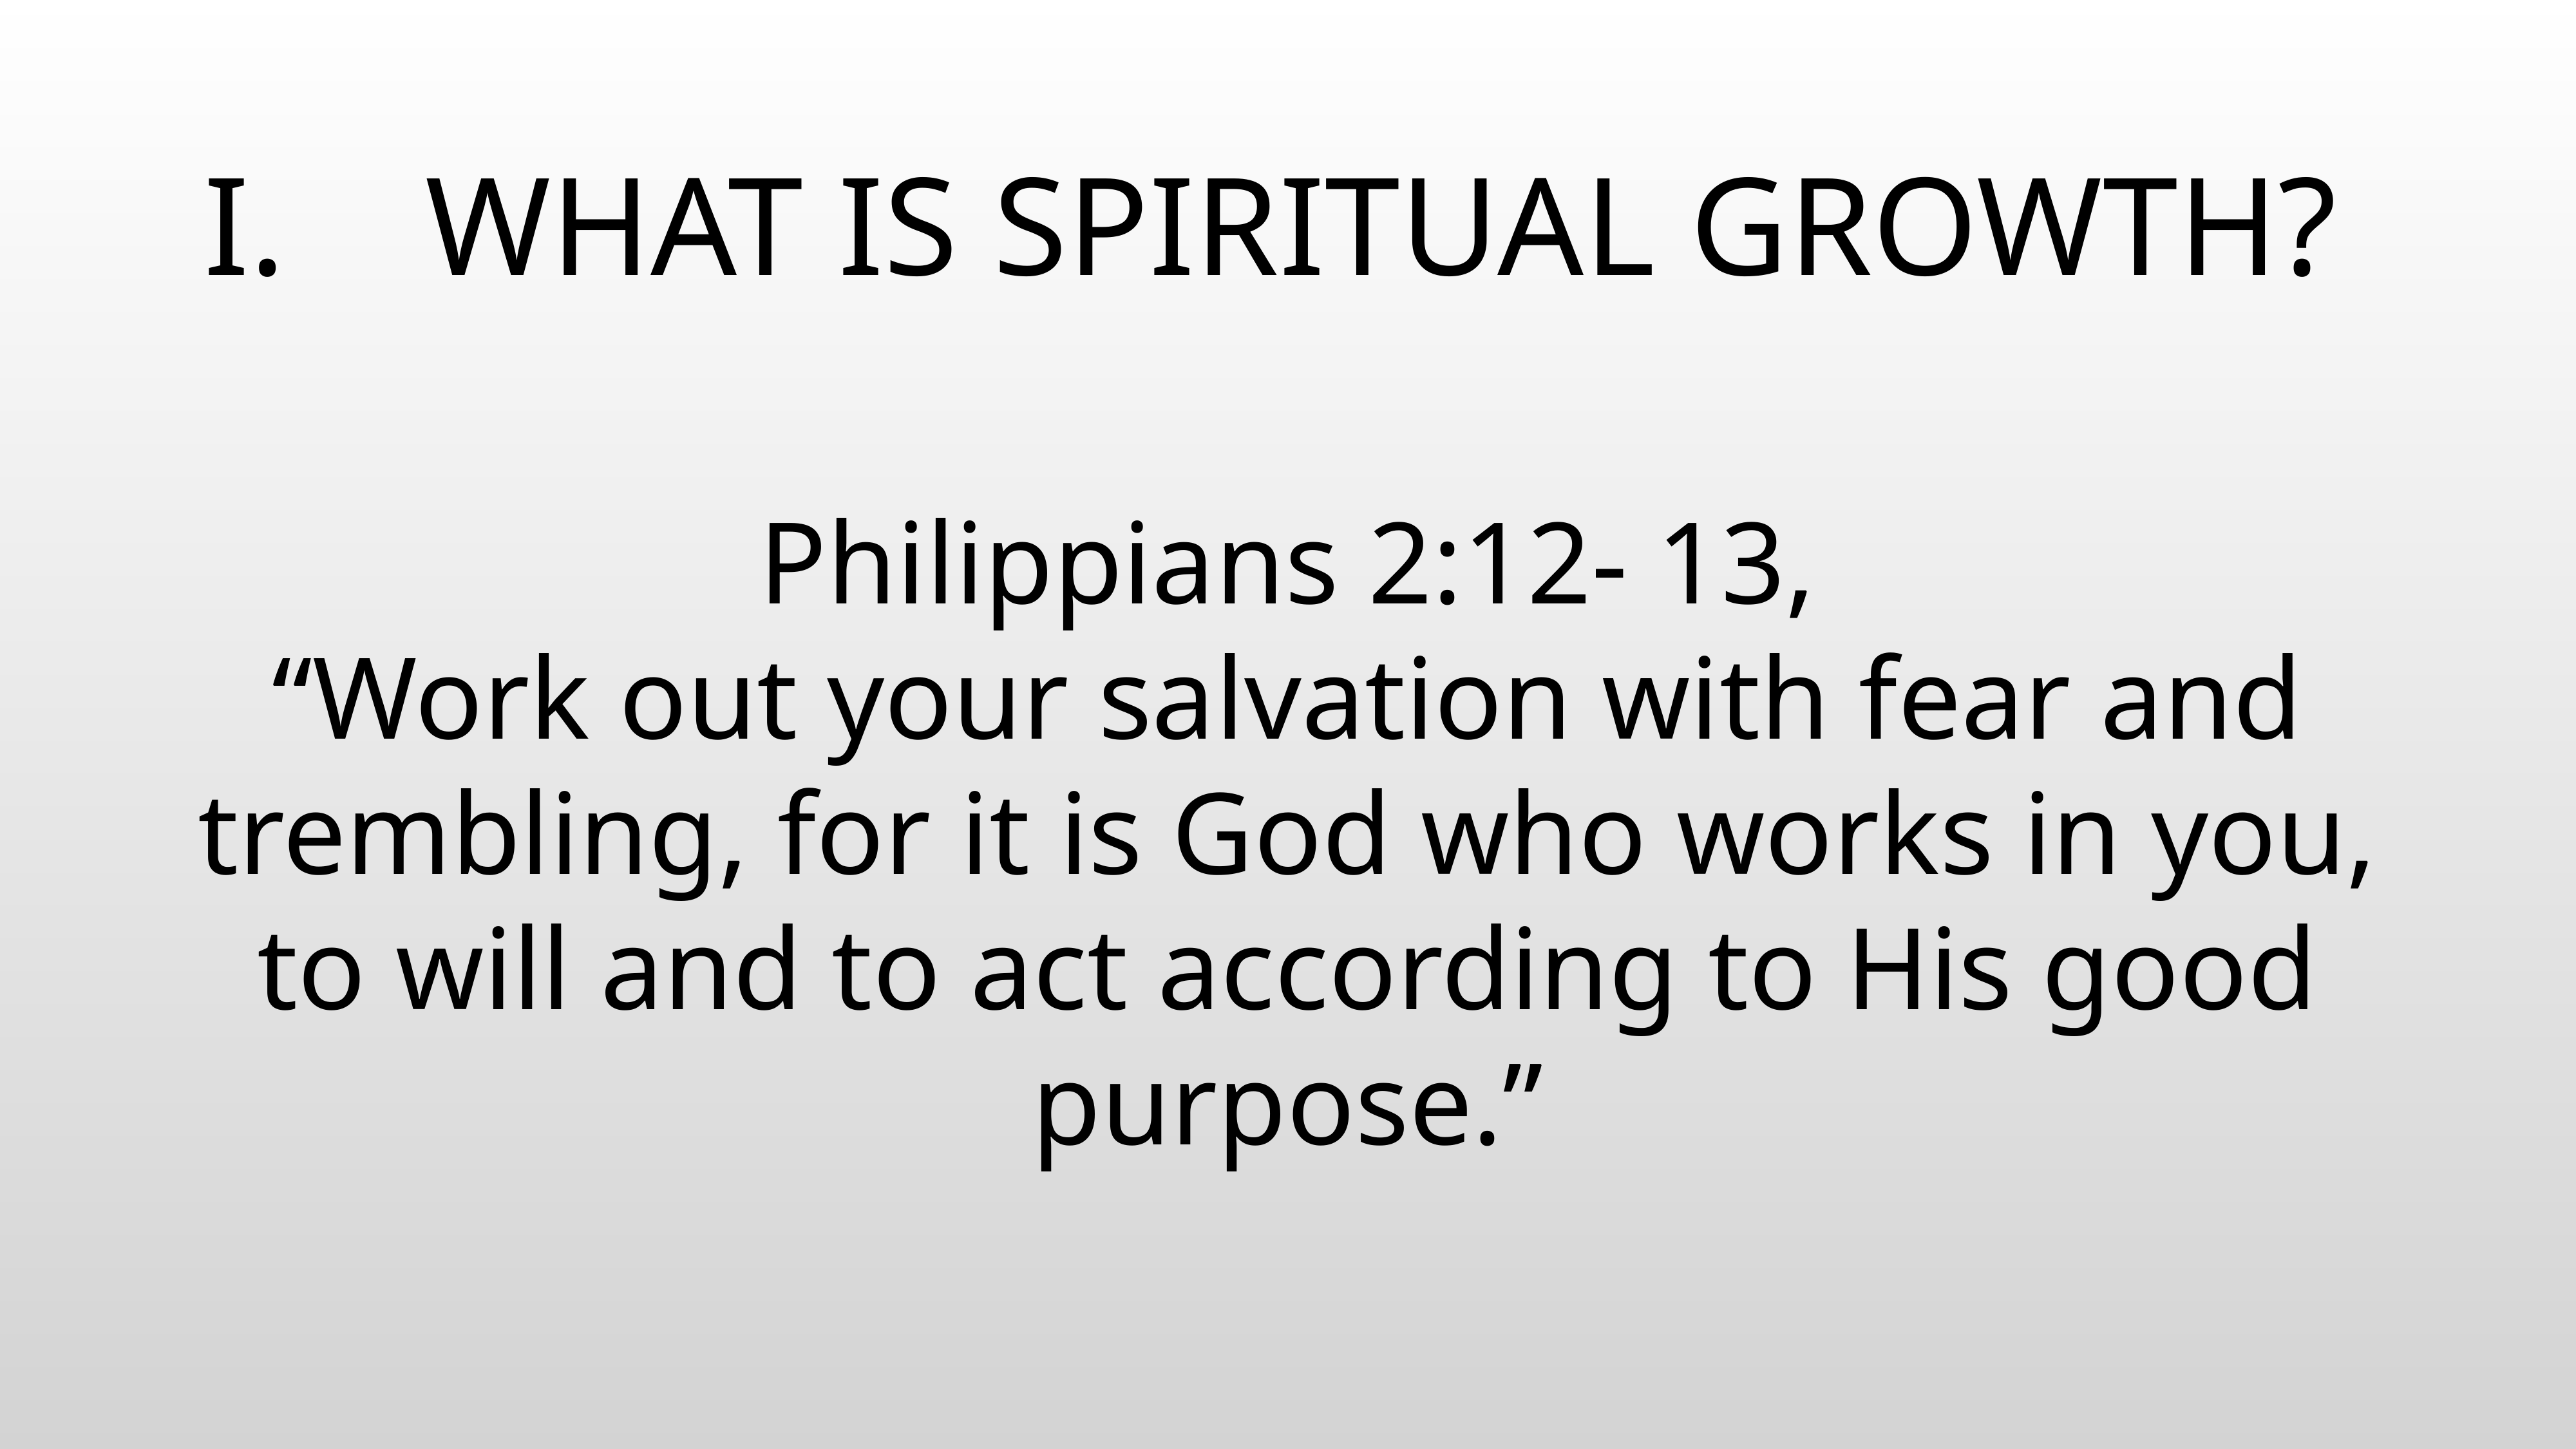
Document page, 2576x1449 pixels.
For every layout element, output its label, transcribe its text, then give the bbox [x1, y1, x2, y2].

title WHAT IS SPIRITUAL GROWTH? [178, 100, 2398, 343]
text_box Philippians 2:12- 13, “Work out your salvation with fear and trembling, for it is God who works in you, to will and to act according to His good purpose.” [149, 486, 2427, 1173]
